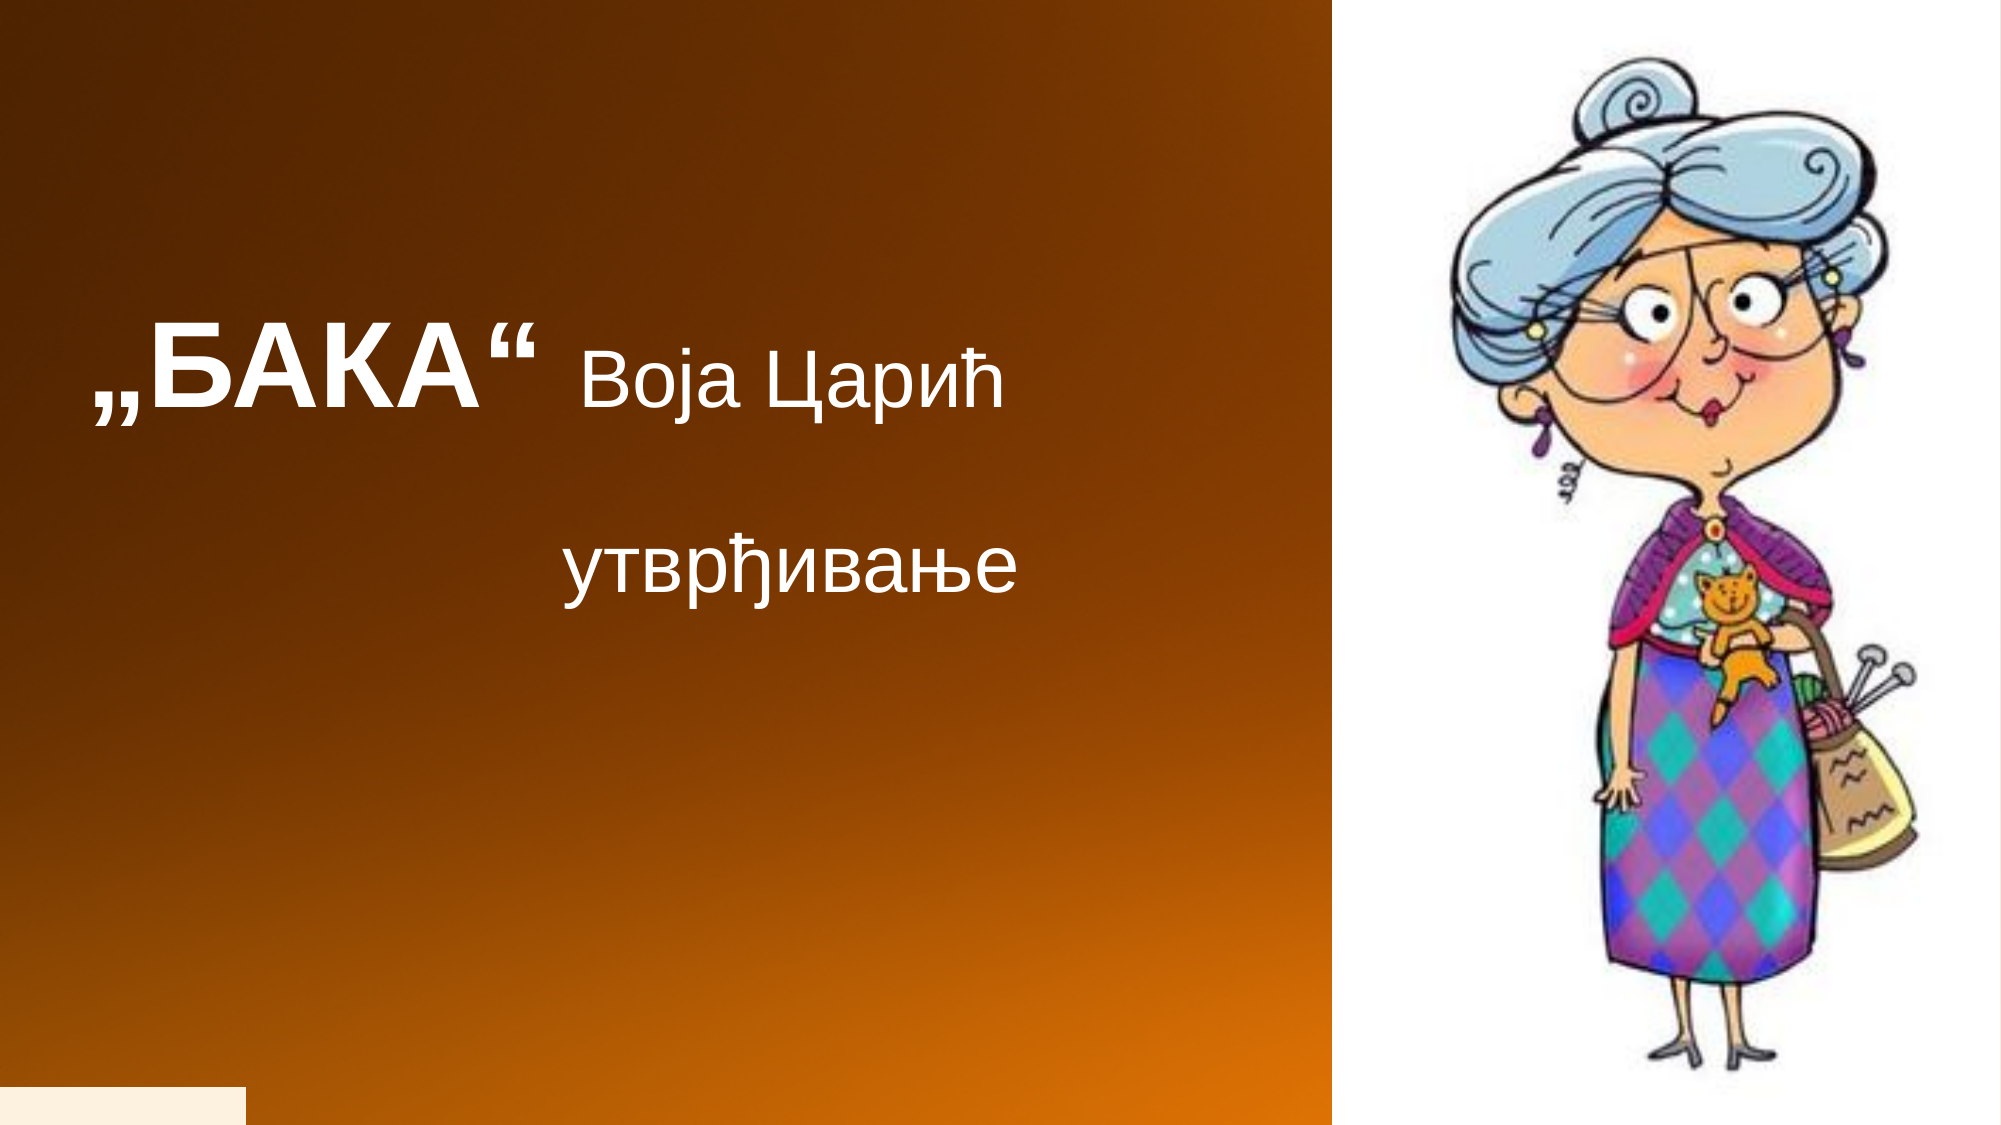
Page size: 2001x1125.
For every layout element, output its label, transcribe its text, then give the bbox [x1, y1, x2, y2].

title „БАКА“ Воја Царић утврђивање [71, 293, 1248, 619]
picture [0, 0, 2001, 1125]
